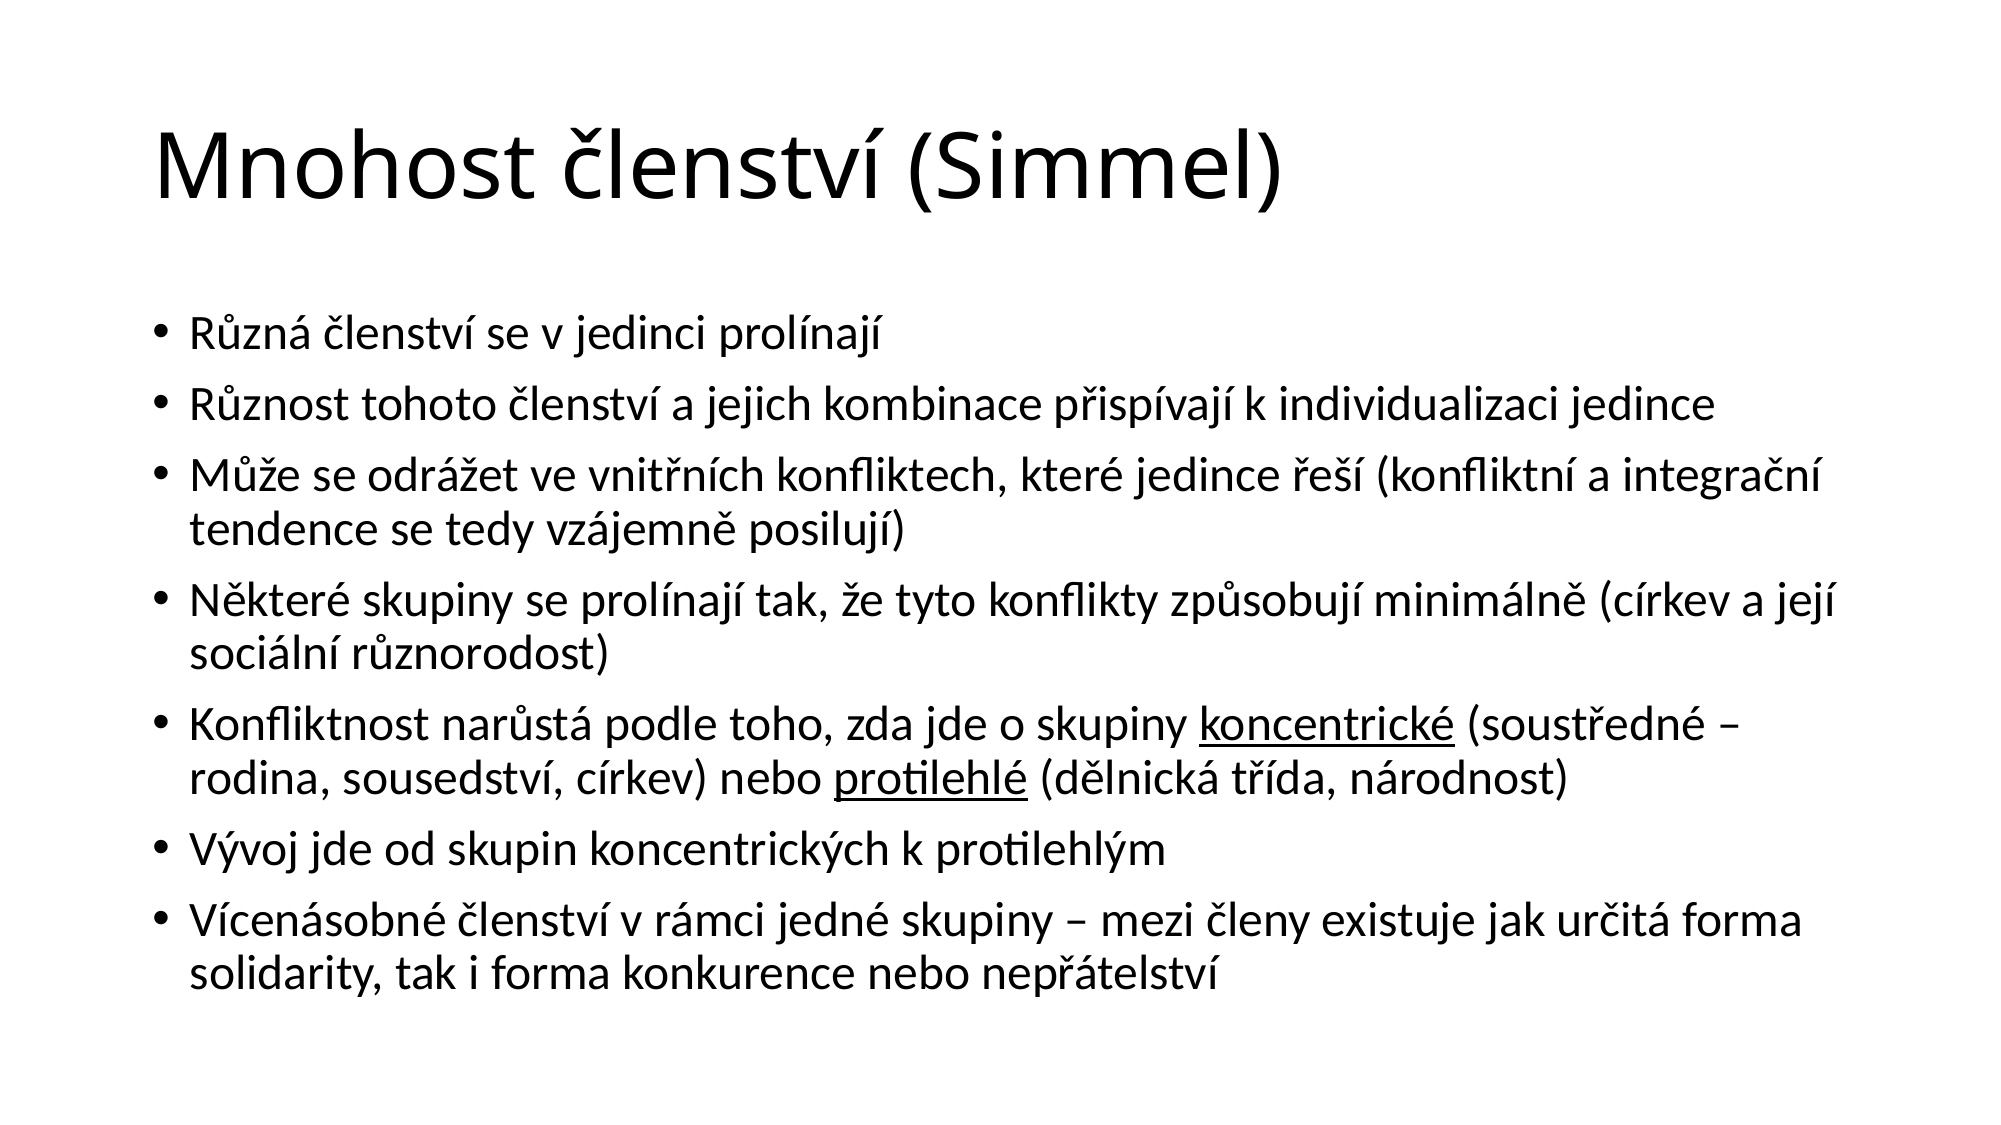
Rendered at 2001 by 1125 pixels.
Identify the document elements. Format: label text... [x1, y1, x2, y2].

title Mnohost členství (Simmel) [137, 59, 1863, 278]
list Různá členství se v jedinci prolínají Různost tohoto členství a jejich kombinace přispívají k individualizaci jedince Může se odrážet ve vnitřních konfliktech, které jedince řeší (konfliktní a integrační tendence se tedy vzájemně posilují) Některé skupiny se prolínají tak, že tyto konflikty způsobují minimálně (církev a její sociální různorodost) Konfliktnost narůstá podle toho, zda jde o skupiny koncentrické (soustředné – rodina, sousedství, církev) nebo protilehlé (dělnická třída, národnost) Vývoj jde od skupin koncentrických k protilehlým Vícenásobné členství v rámci jedné skupiny – mezi členy existuje jak určitá forma solidarity, tak i forma konkurence nebo nepřátelství [137, 299, 1863, 1014]
